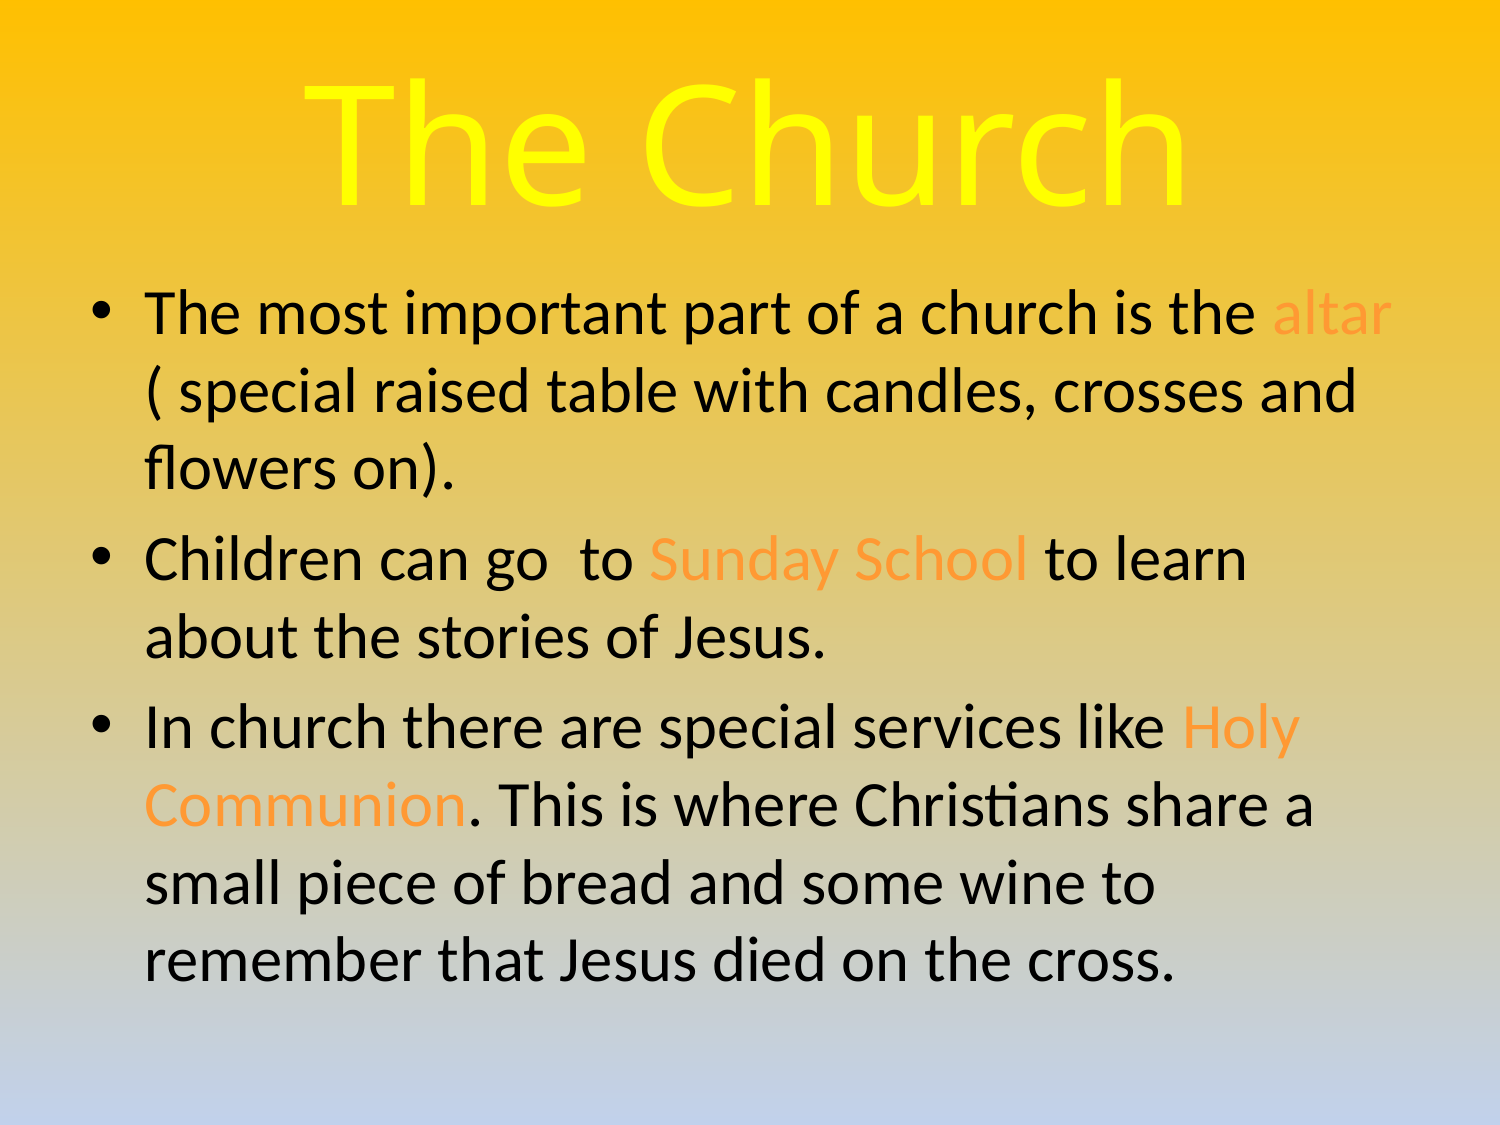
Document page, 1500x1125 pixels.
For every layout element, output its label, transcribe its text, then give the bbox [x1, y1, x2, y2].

list The most important part of a church is the altar ( special raised table with candles, crosses and flowers on). Children can go to Sunday School to learn about the stories of Jesus. In church there are special services like Holy Communion. This is where Christians share a small piece of bread and some wine to remember that Jesus died on the cross. [75, 262, 1425, 1005]
title The Church [75, 45, 1425, 233]
